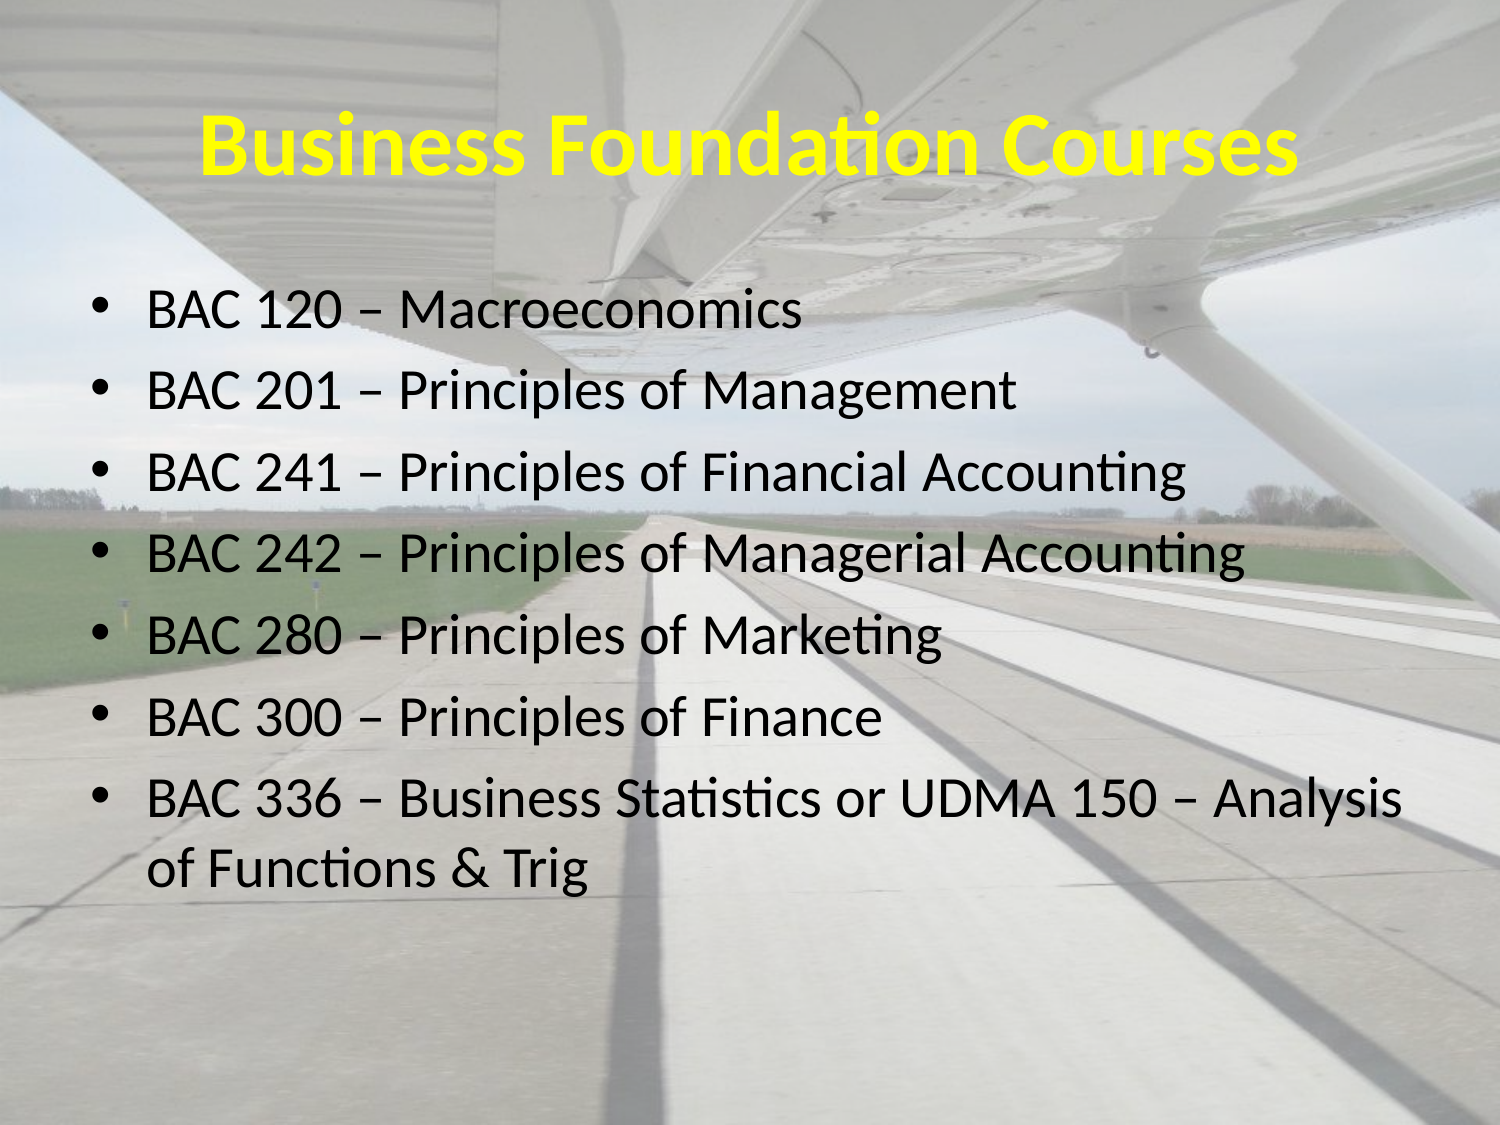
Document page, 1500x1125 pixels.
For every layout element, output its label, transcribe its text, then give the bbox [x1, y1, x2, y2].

title Business Foundation Courses [75, 45, 1425, 233]
list BAC 120 – Macroeconomics BAC 201 – Principles of Management BAC 241 – Principles of Financial Accounting BAC 242 – Principles of Managerial Accounting BAC 280 – Principles of Marketing BAC 300 – Principles of Finance BAC 336 – Business Statistics or UDMA 150 – Analysis of Functions & Trig [75, 262, 1425, 1005]
